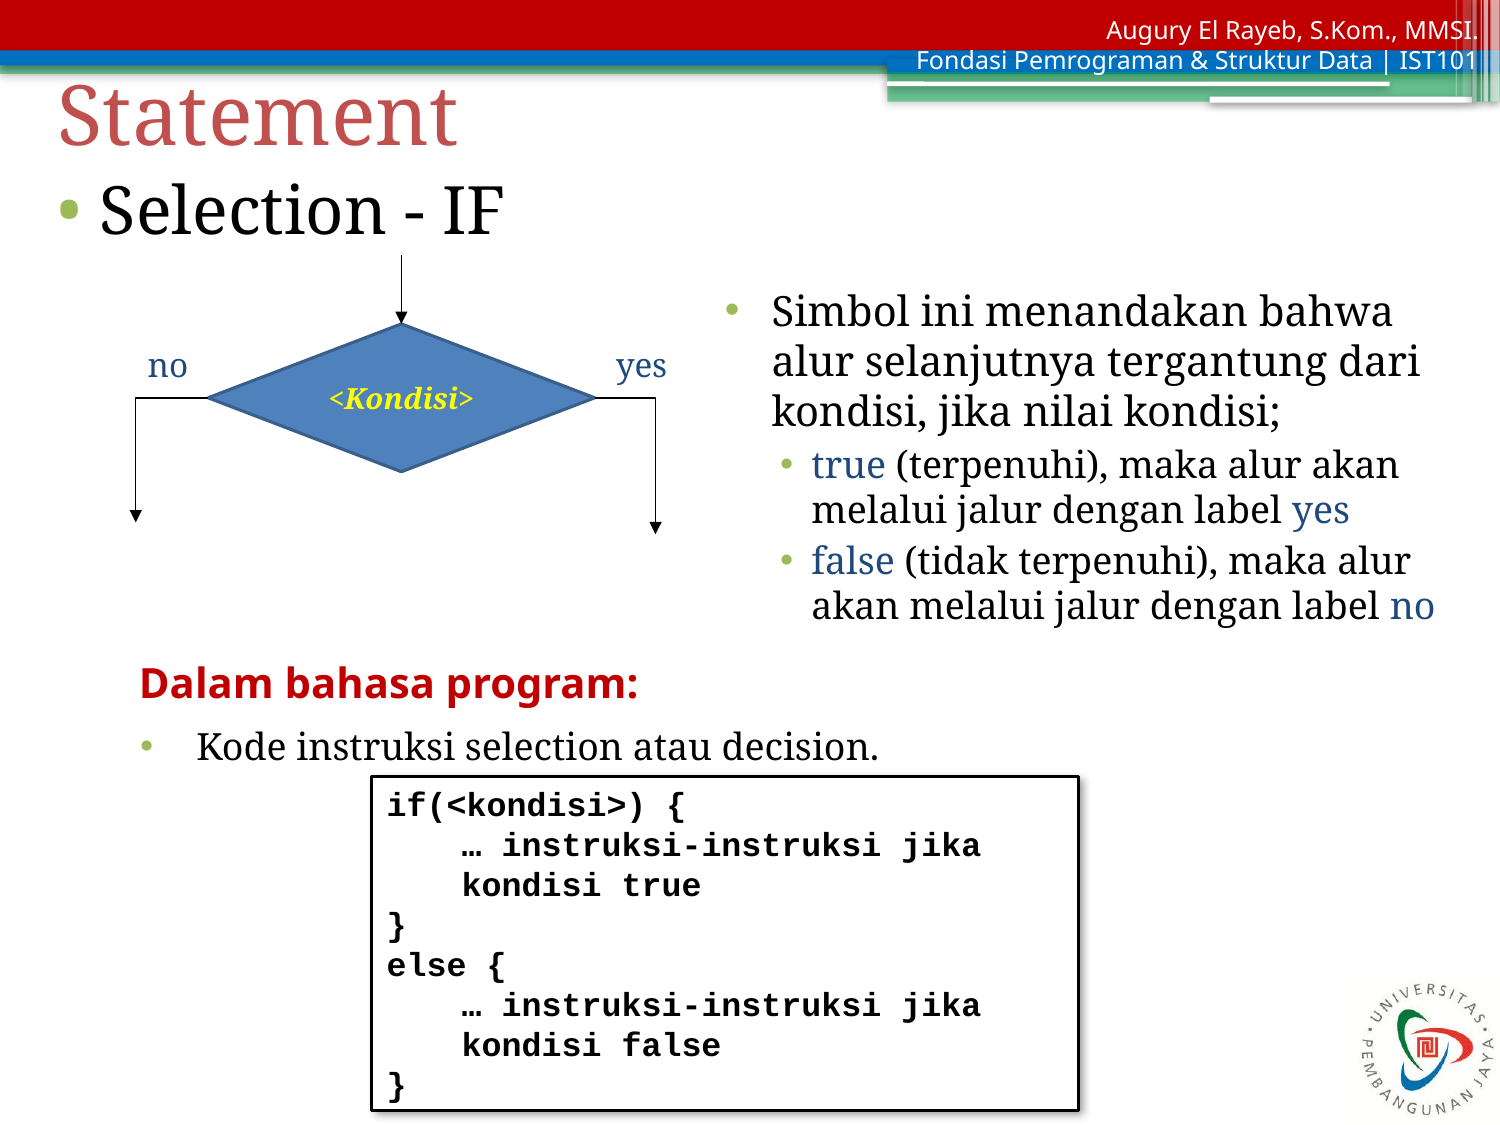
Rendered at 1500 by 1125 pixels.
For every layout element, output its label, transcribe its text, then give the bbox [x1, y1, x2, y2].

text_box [594, 397, 656, 535]
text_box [135, 397, 209, 523]
list Statement Selection - IF [24, 54, 862, 278]
list Kode instruksi selection atau decision. [123, 715, 1434, 787]
text_box yes [601, 336, 683, 392]
picture [1352, 975, 1500, 1125]
text_box no [132, 336, 204, 392]
text_box if(<kondisi>) { … instruksi-instruksi jika kondisi true } else { … instruksi-instruksi jika kondisi false } [370, 775, 1080, 1112]
title Dalam bahasa program: [123, 645, 679, 715]
text_box Simbol ini menandakan bahwa alur selanjutnya tergantung dari kondisi, jika nilai kondisi; true (terpenuhi), maka alur akan melalui jalur dengan label yes false (tidak terpenuhi), maka alur akan melalui jalur dengan label no [708, 277, 1500, 669]
text_box <Kondisi> [208, 323, 594, 474]
